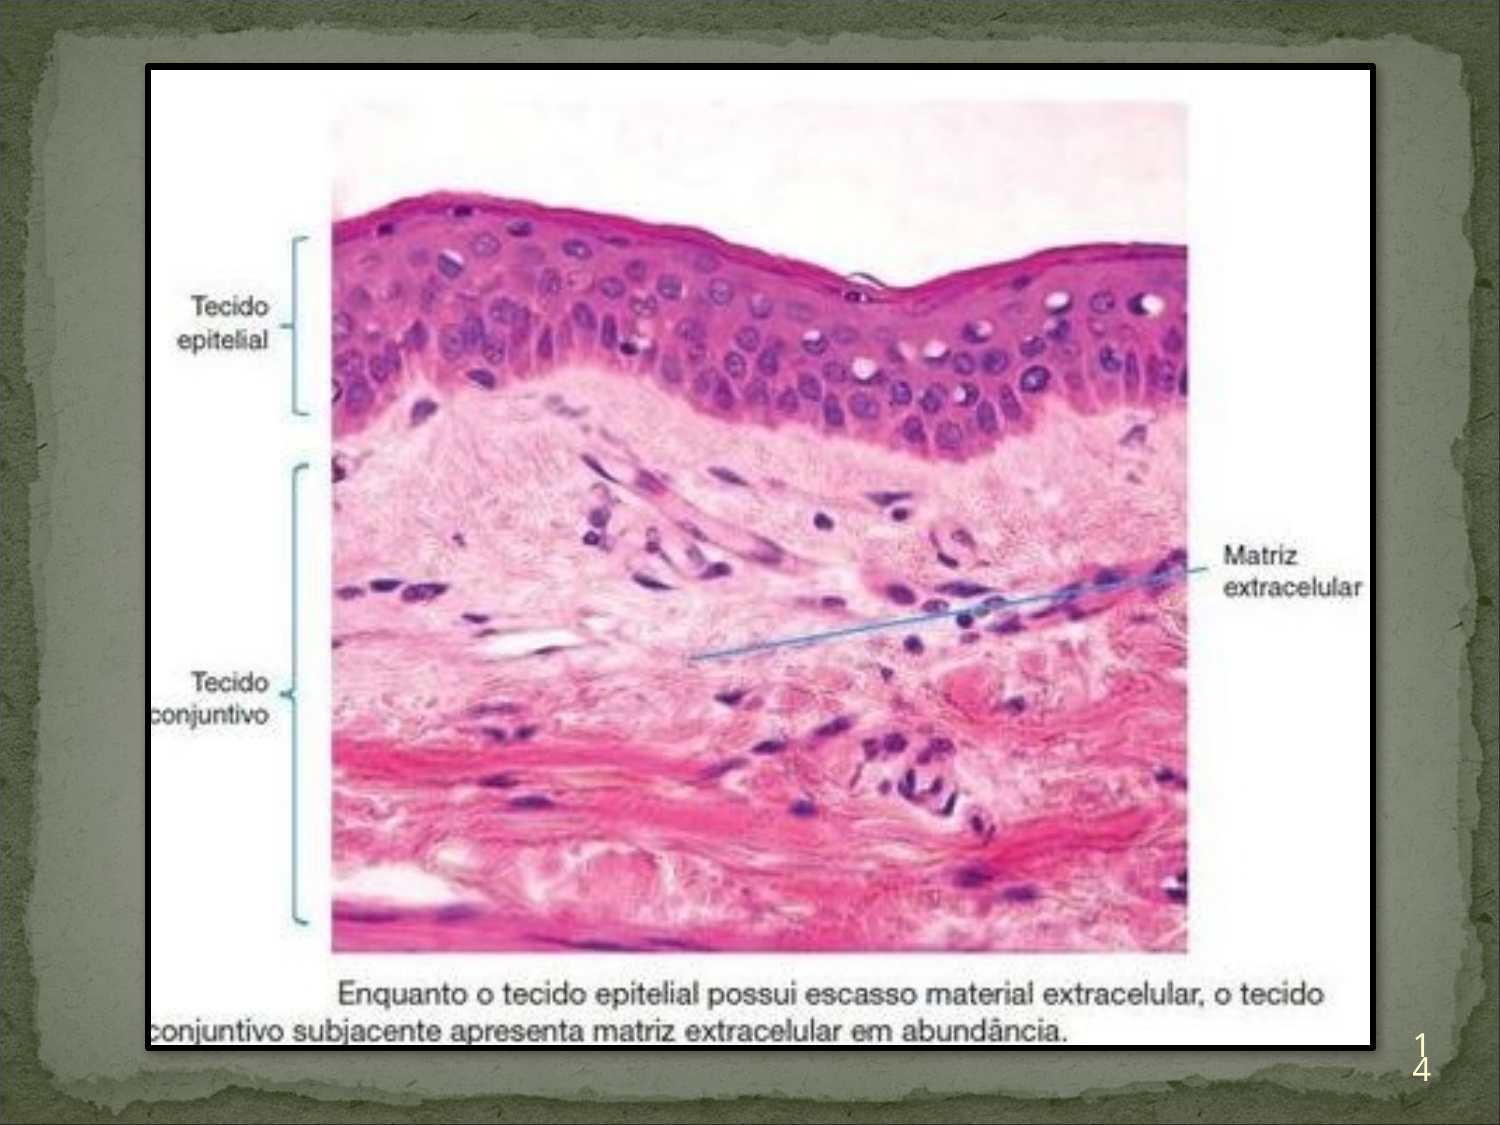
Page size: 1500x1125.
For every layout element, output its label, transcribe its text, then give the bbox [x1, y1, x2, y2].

text_box [147, 66, 1373, 1048]
picture [0, 0, 1500, 1125]
slide_number 14 [1408, 1032, 1450, 1125]
text_box [138, 57, 1391, 1066]
